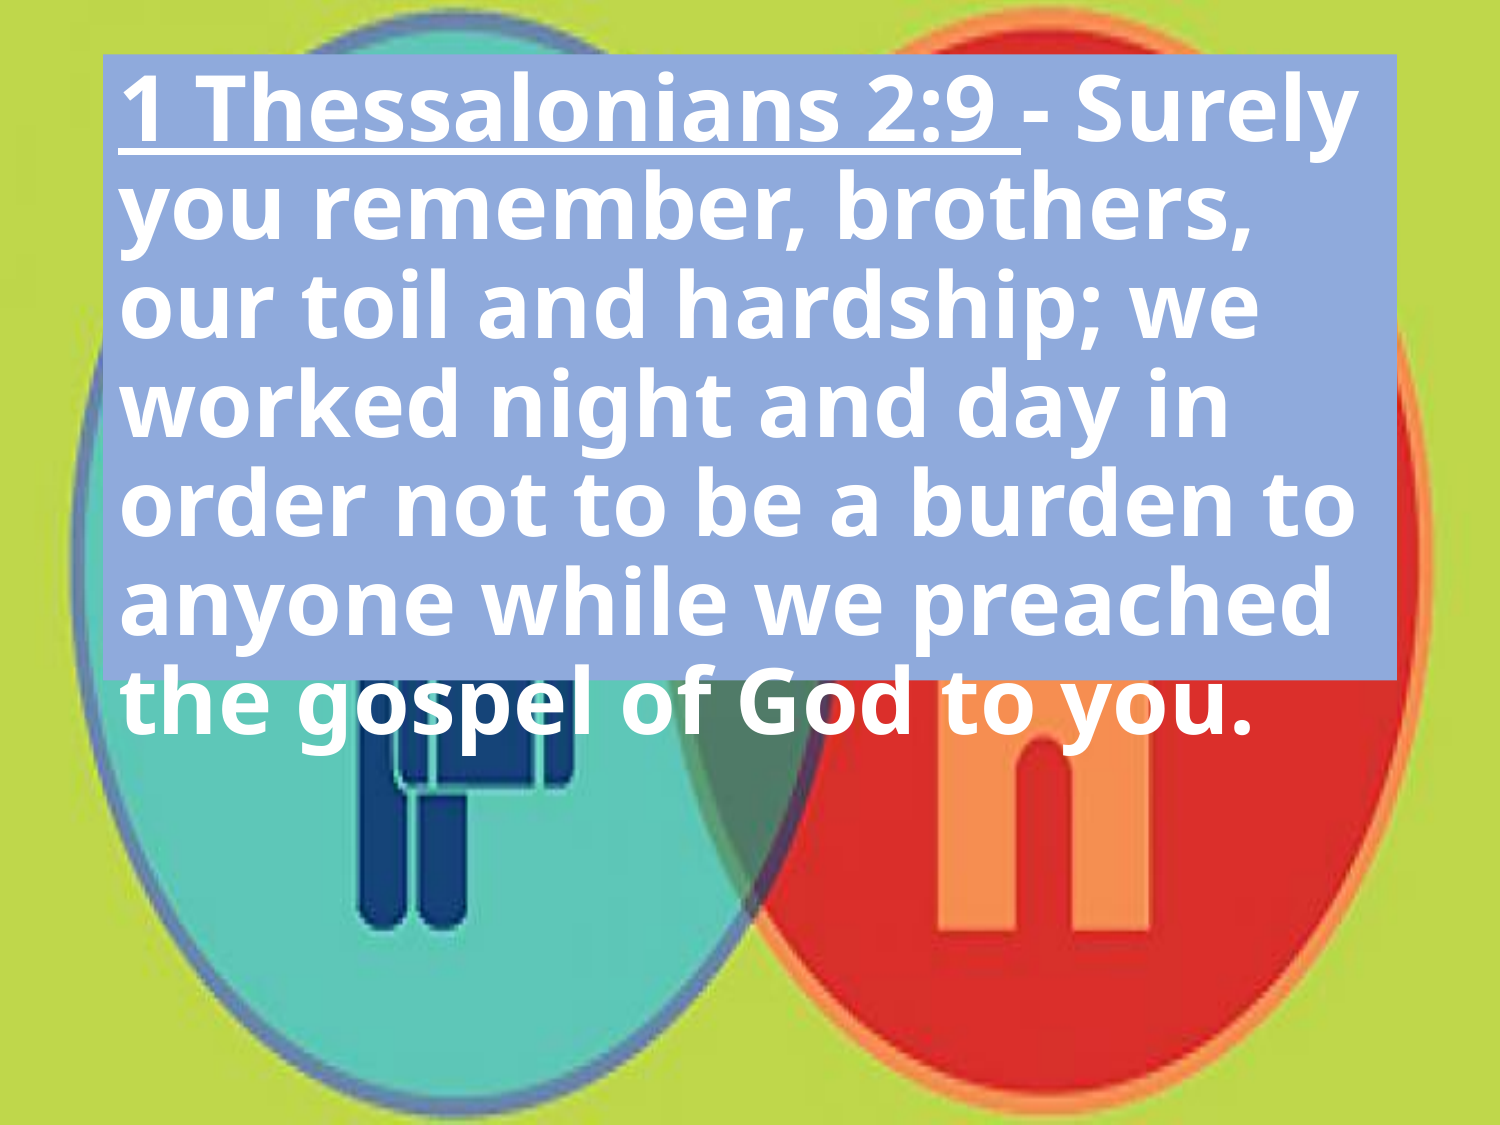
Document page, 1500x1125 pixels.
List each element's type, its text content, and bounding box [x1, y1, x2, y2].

list 1 Thessalonians 2:9 - Surely you remember, brothers, our toil and hardship; we worked night and day in order not to be a burden to anyone while we preached the gospel of God to you. [103, 54, 1397, 681]
picture [0, 0, 1500, 1125]
